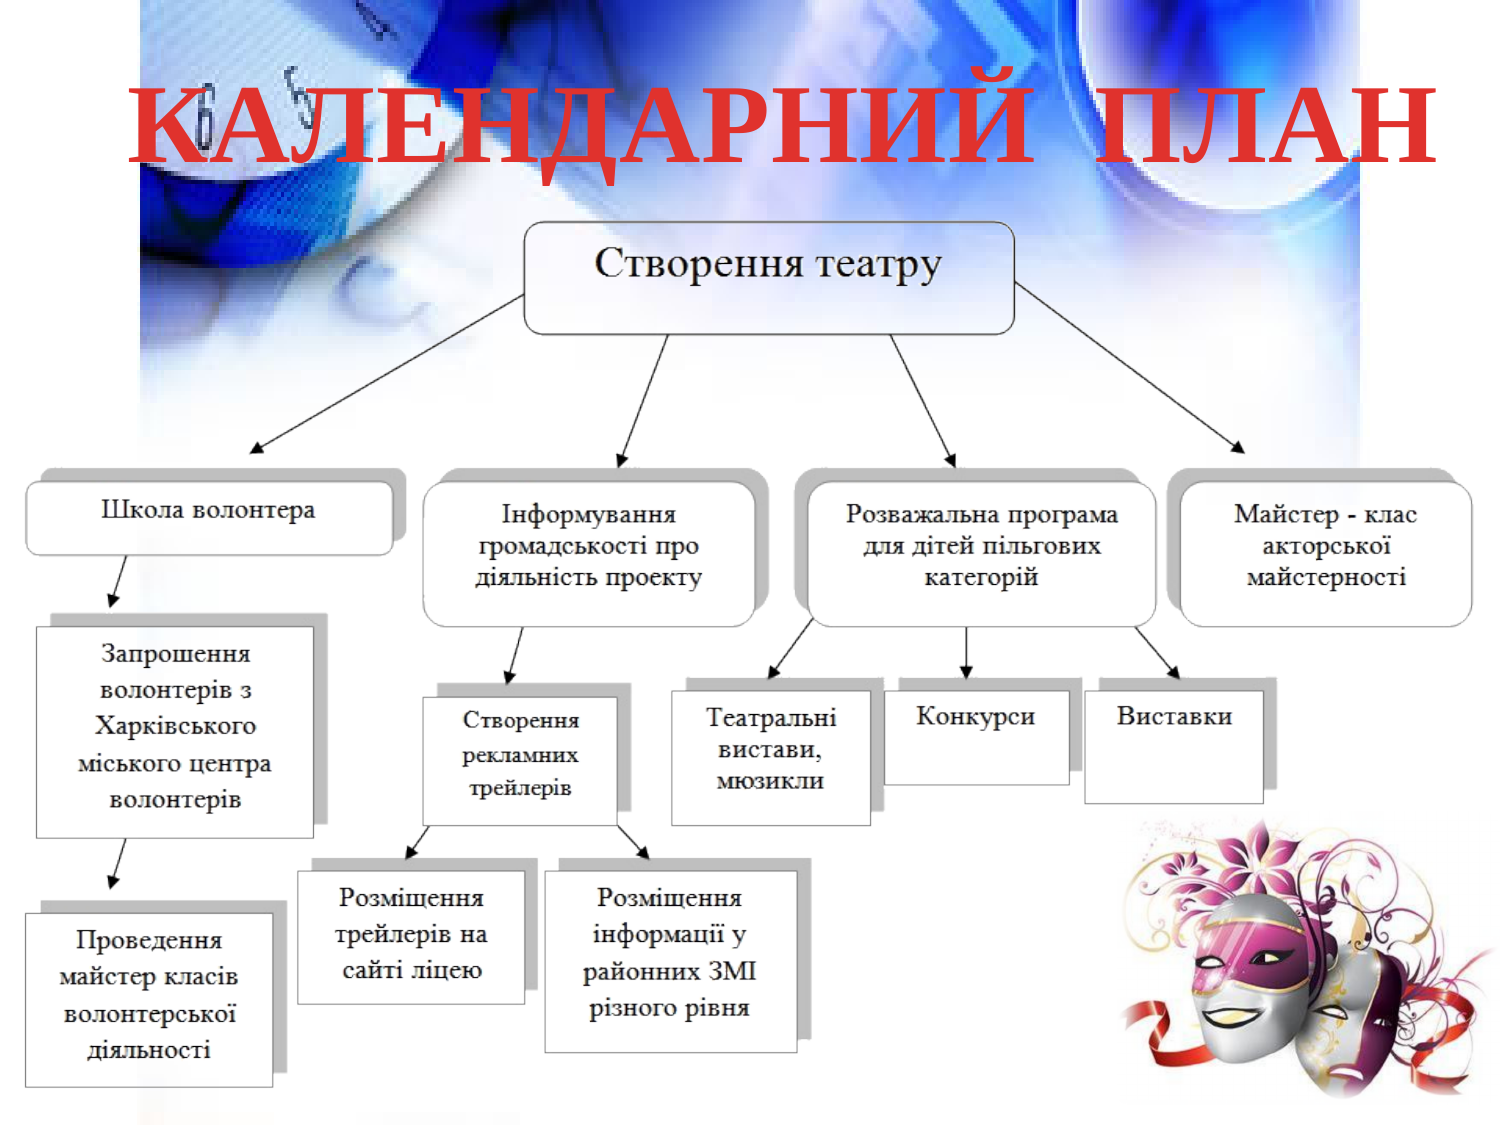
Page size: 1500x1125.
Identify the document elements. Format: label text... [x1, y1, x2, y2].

text_box КАЛЕНДАРНИЙ ПЛАН [112, 42, 1455, 178]
picture [0, 0, 1500, 1125]
